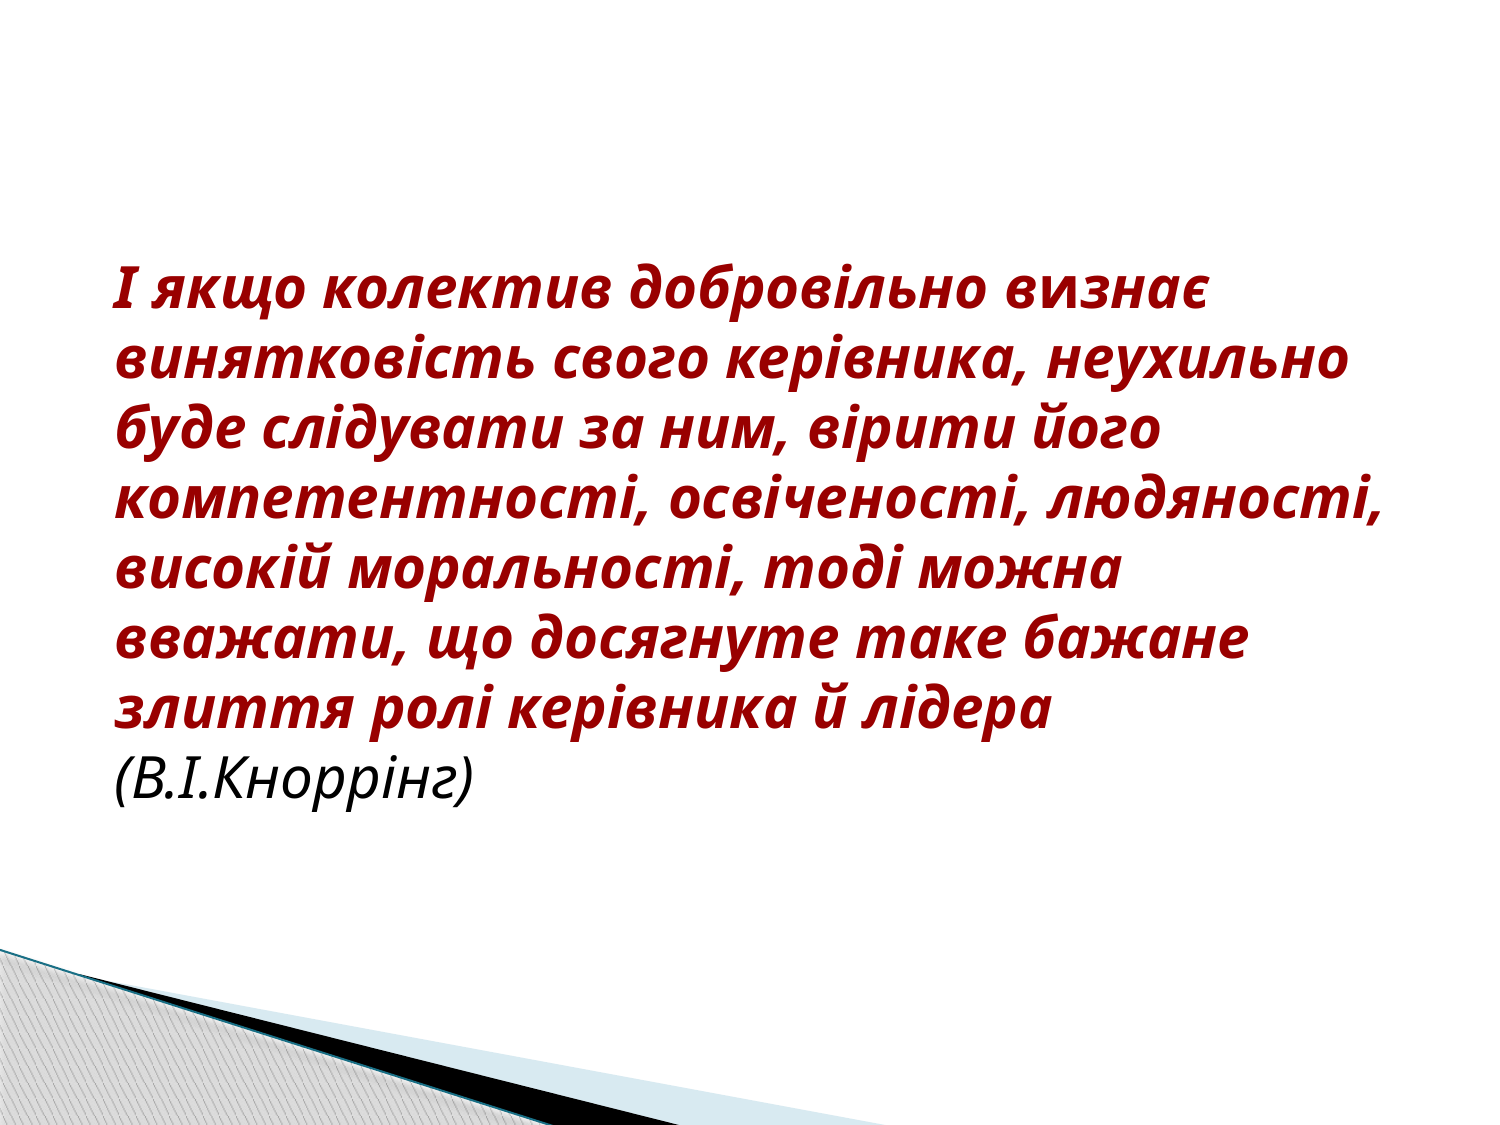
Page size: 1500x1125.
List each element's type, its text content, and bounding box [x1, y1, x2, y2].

text_box І якщо колектив добровільно визнає винятковість свого керівника, неухильно буде слідувати за ним, вірити його компетентності, освіченості, людяності, високій моральності, тоді можна вважати, що досягнуте таке бажане злиття ролі керівника й лідера (В.І.Кноррінг) [100, 172, 1436, 818]
